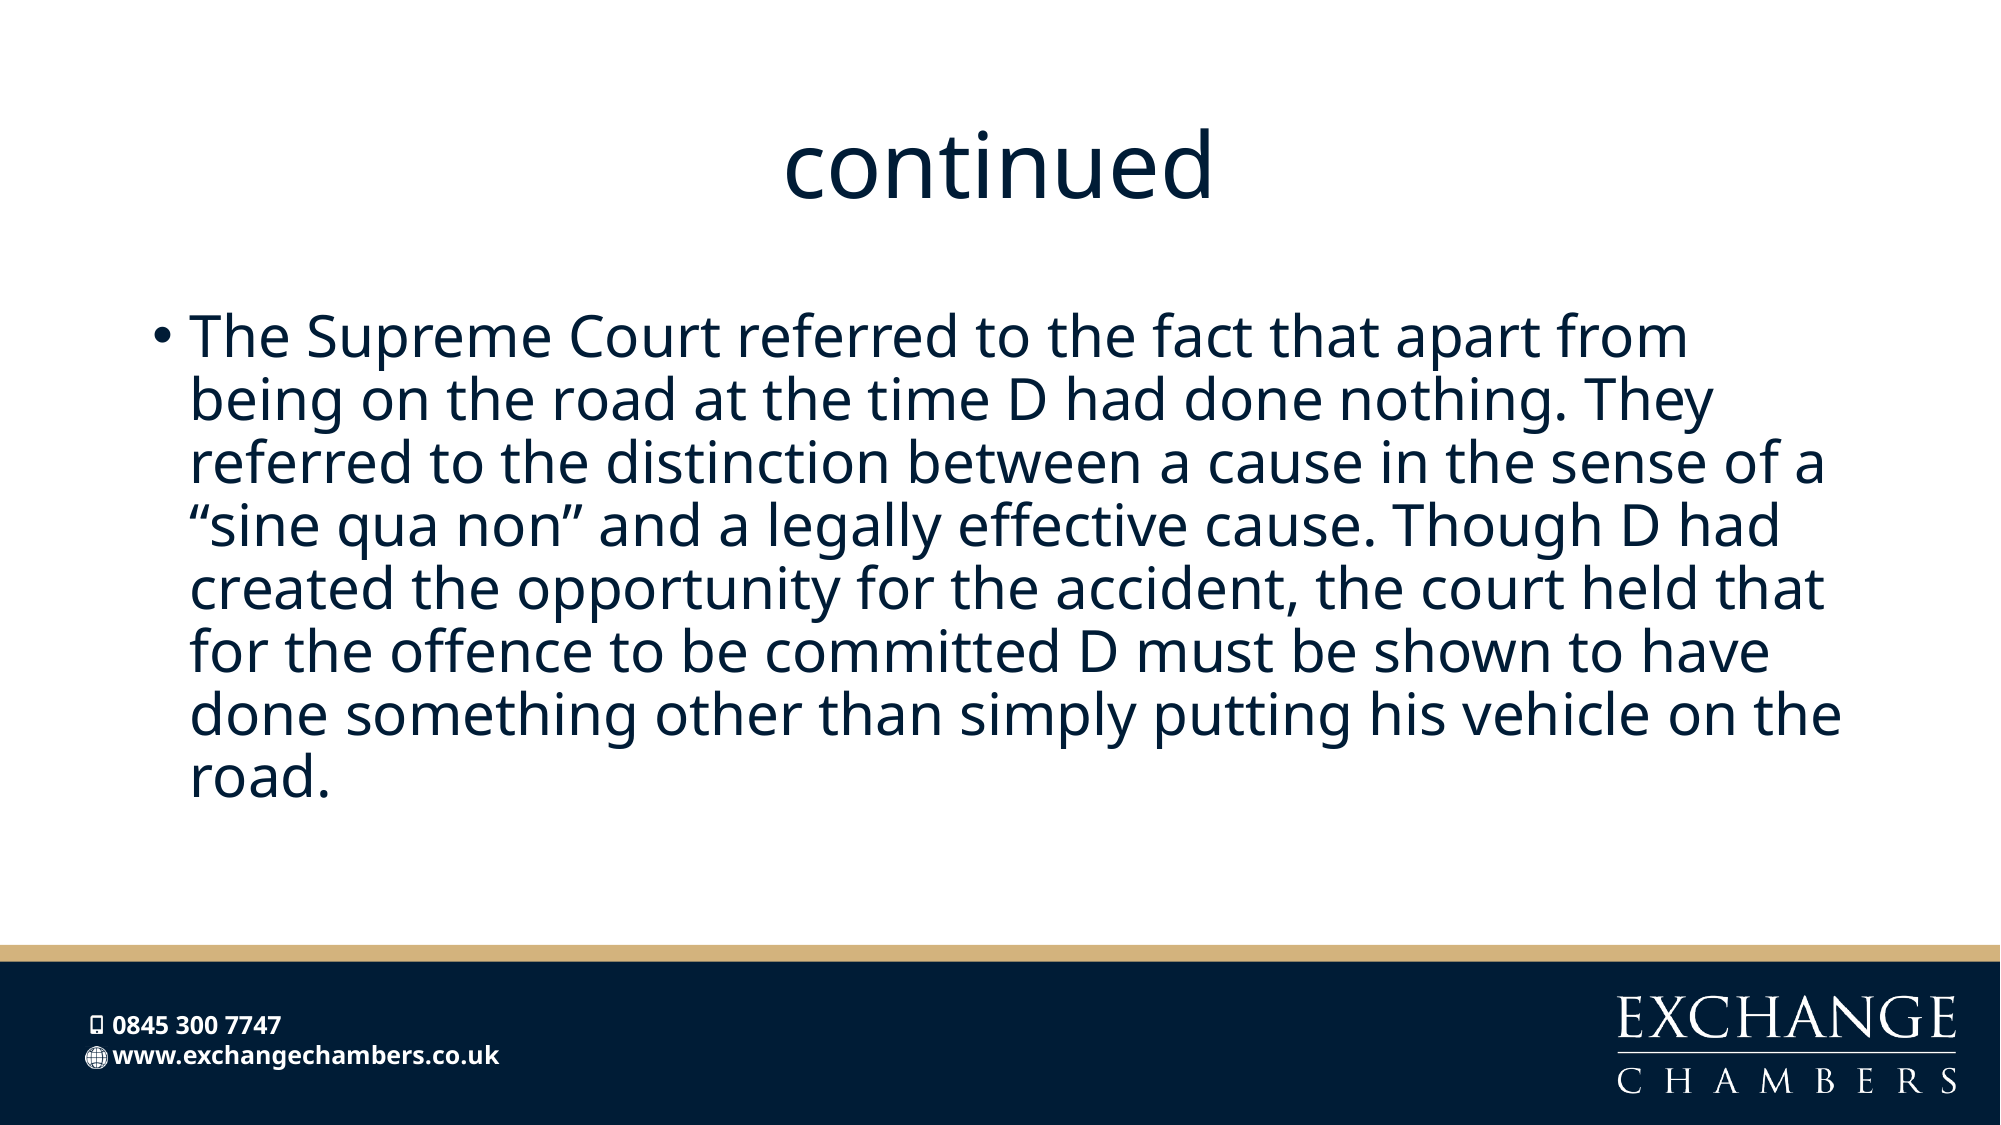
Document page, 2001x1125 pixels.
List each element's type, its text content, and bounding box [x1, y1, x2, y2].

picture [1603, 975, 1968, 1114]
list The Supreme Court referred to the fact that apart from being on the road at the time D had done nothing. They referred to the distinction between a cause in the sense of a “sine qua non” and a legally effective cause. Though D had created the opportunity for the accident, the court held that for the offence to be committed D must be shown to have done something other than simply putting his vehicle on the road. [137, 299, 1863, 892]
picture [85, 1046, 108, 1069]
title continued [137, 59, 1863, 278]
picture [90, 1015, 103, 1034]
